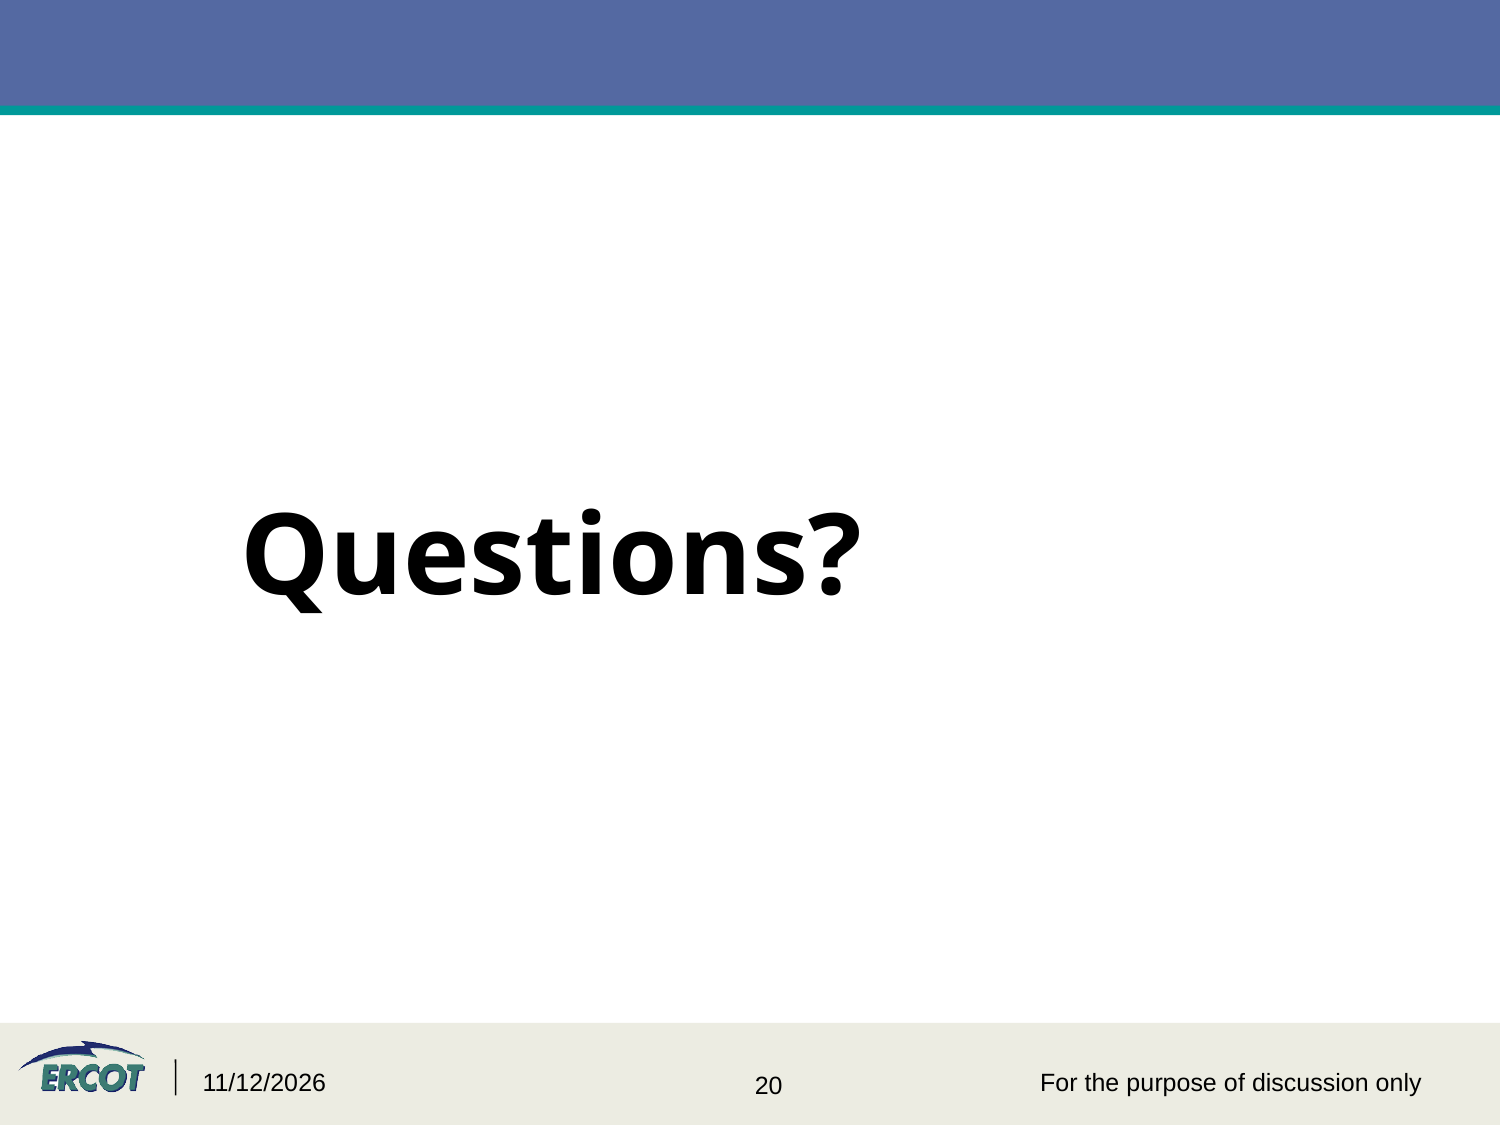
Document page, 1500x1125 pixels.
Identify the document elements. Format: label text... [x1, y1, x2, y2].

footer For the purpose of discussion only [1024, 1059, 1438, 1125]
picture [10, 1031, 151, 1111]
title Questions? [224, 437, 1113, 626]
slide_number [187, 1059, 538, 1125]
